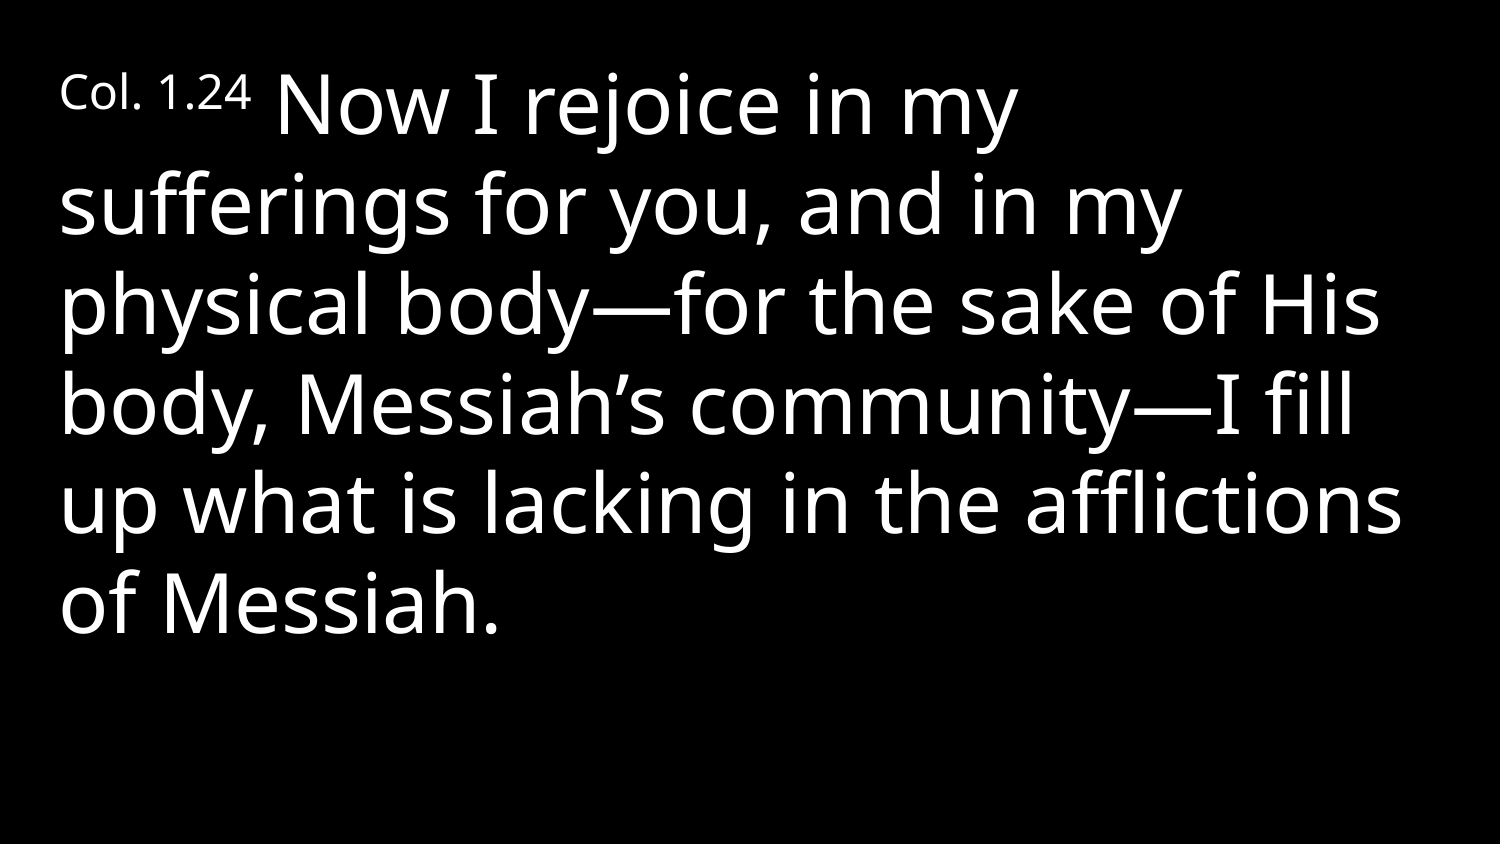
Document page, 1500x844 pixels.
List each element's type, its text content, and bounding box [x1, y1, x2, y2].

list Col. 1.24 Now I rejoice in my sufferings for you, and in my physical body—for the sake of His body, Messiah’s community—I fill up what is lacking in the afflictions of Messiah. [50, 46, 1425, 810]
